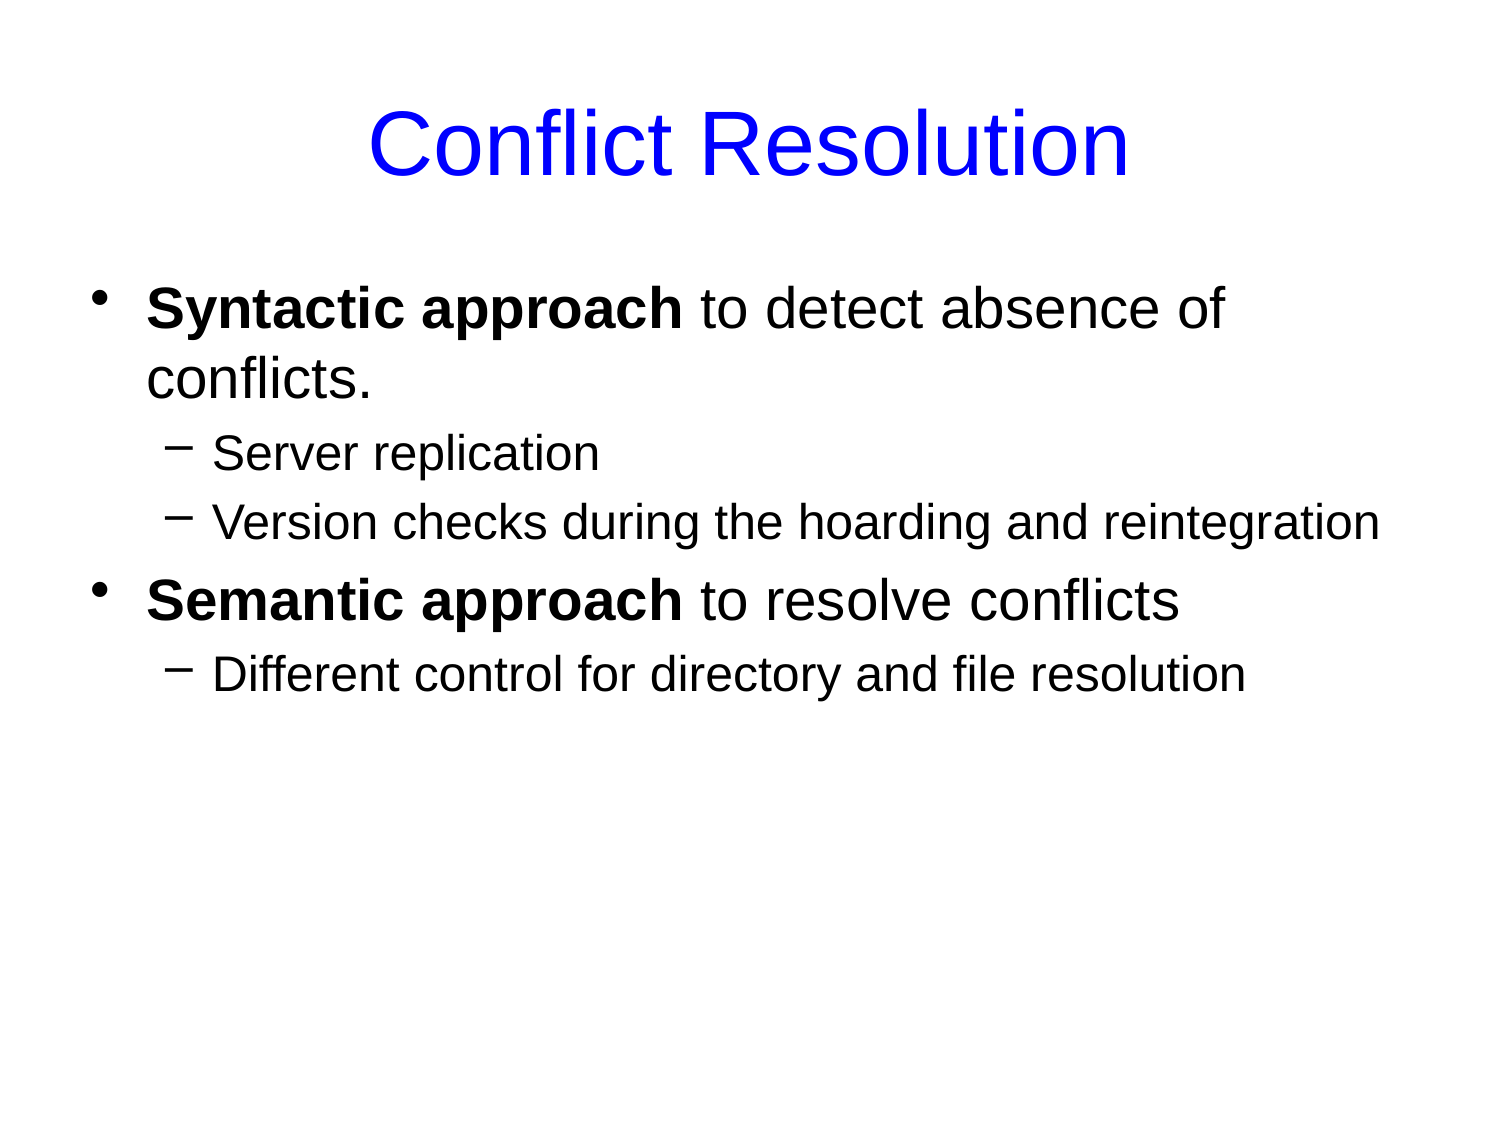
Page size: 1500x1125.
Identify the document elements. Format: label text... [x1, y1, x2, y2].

title Conflict Resolution [74, 44, 1426, 233]
list Syntactic approach to detect absence of conflicts. Server replication Version checks during the hoarding and reintegration Semantic approach to resolve conflicts Different control for directory and file resolution [74, 262, 1426, 1006]
